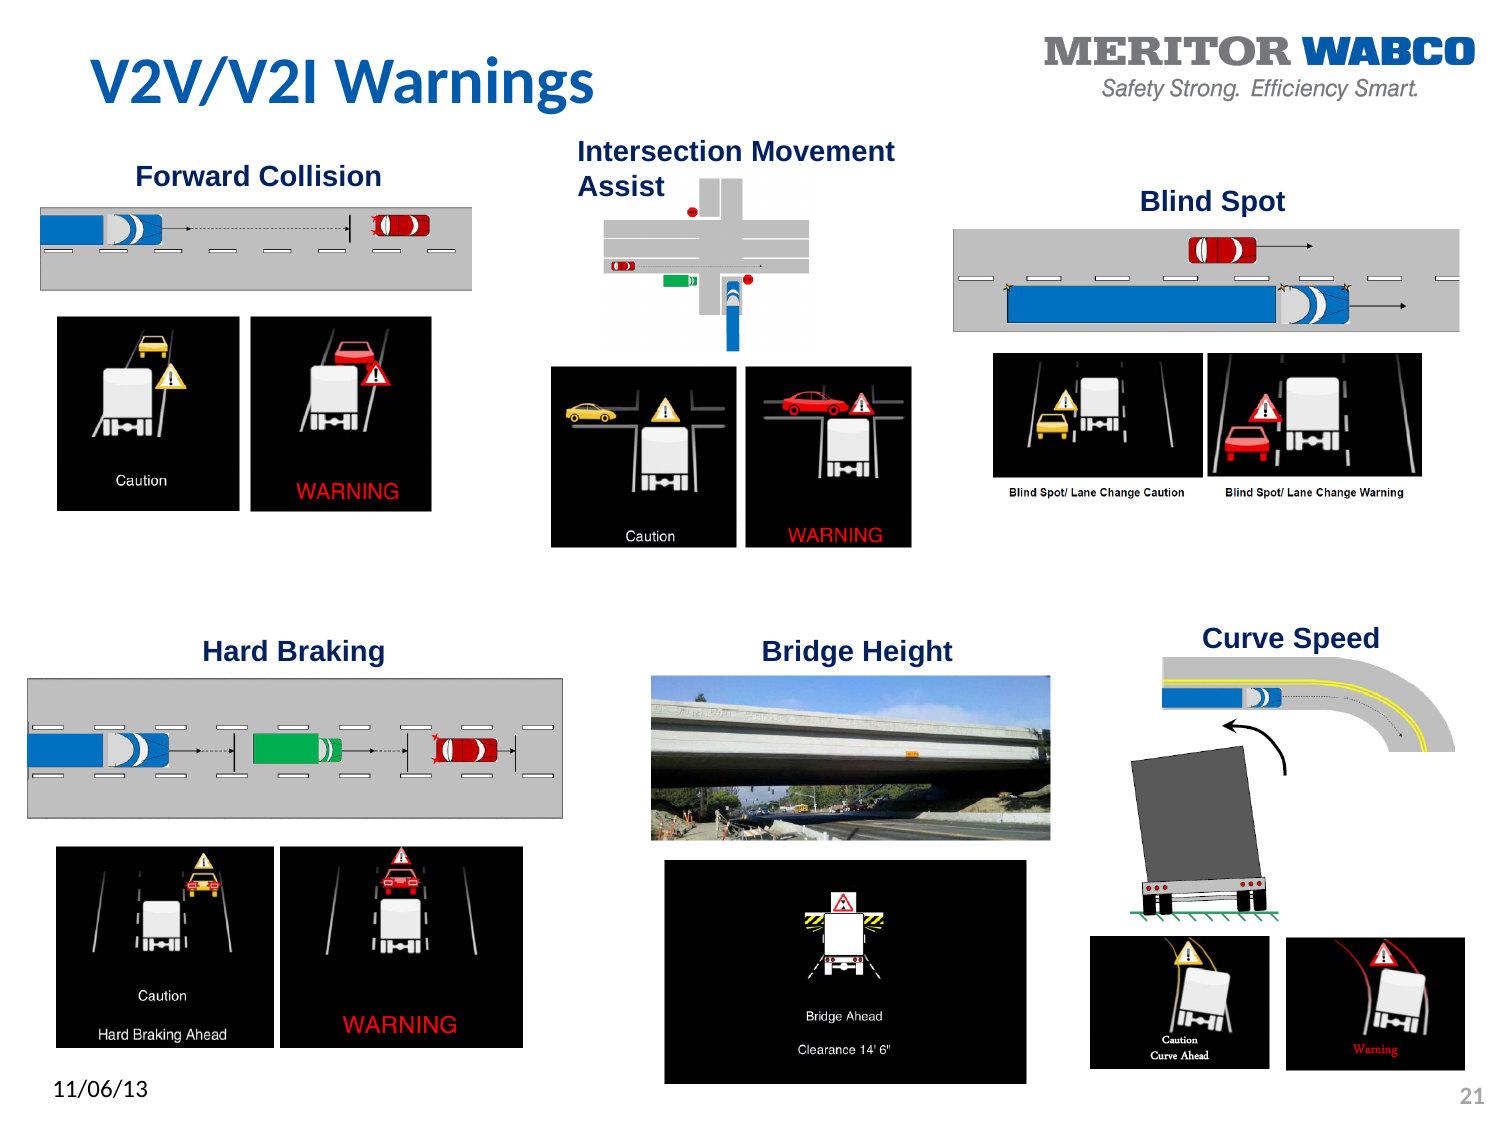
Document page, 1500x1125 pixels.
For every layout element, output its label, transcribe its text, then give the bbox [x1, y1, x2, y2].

picture [54, 312, 435, 516]
title V2V/V2I Warnings [74, 0, 1426, 126]
text_box Intersection Movement Assist [562, 124, 913, 210]
text_box Curve Speed [1187, 611, 1500, 662]
picture [549, 363, 913, 551]
picture [37, 199, 478, 301]
text_box 11/06/13 [37, 1065, 188, 1110]
text_box Blind Spot [1124, 174, 1310, 223]
picture [599, 174, 813, 353]
picture [24, 674, 568, 826]
picture [990, 349, 1426, 501]
picture [54, 842, 526, 1051]
text_box Hard Braking [187, 624, 425, 673]
slide_number 21 [1425, 1065, 1500, 1125]
picture [662, 856, 1029, 1088]
picture [648, 671, 1052, 844]
picture [1087, 644, 1467, 1076]
picture [949, 224, 1463, 338]
text_box Bridge Height [746, 624, 991, 669]
text_box Forward Collision [120, 149, 400, 198]
